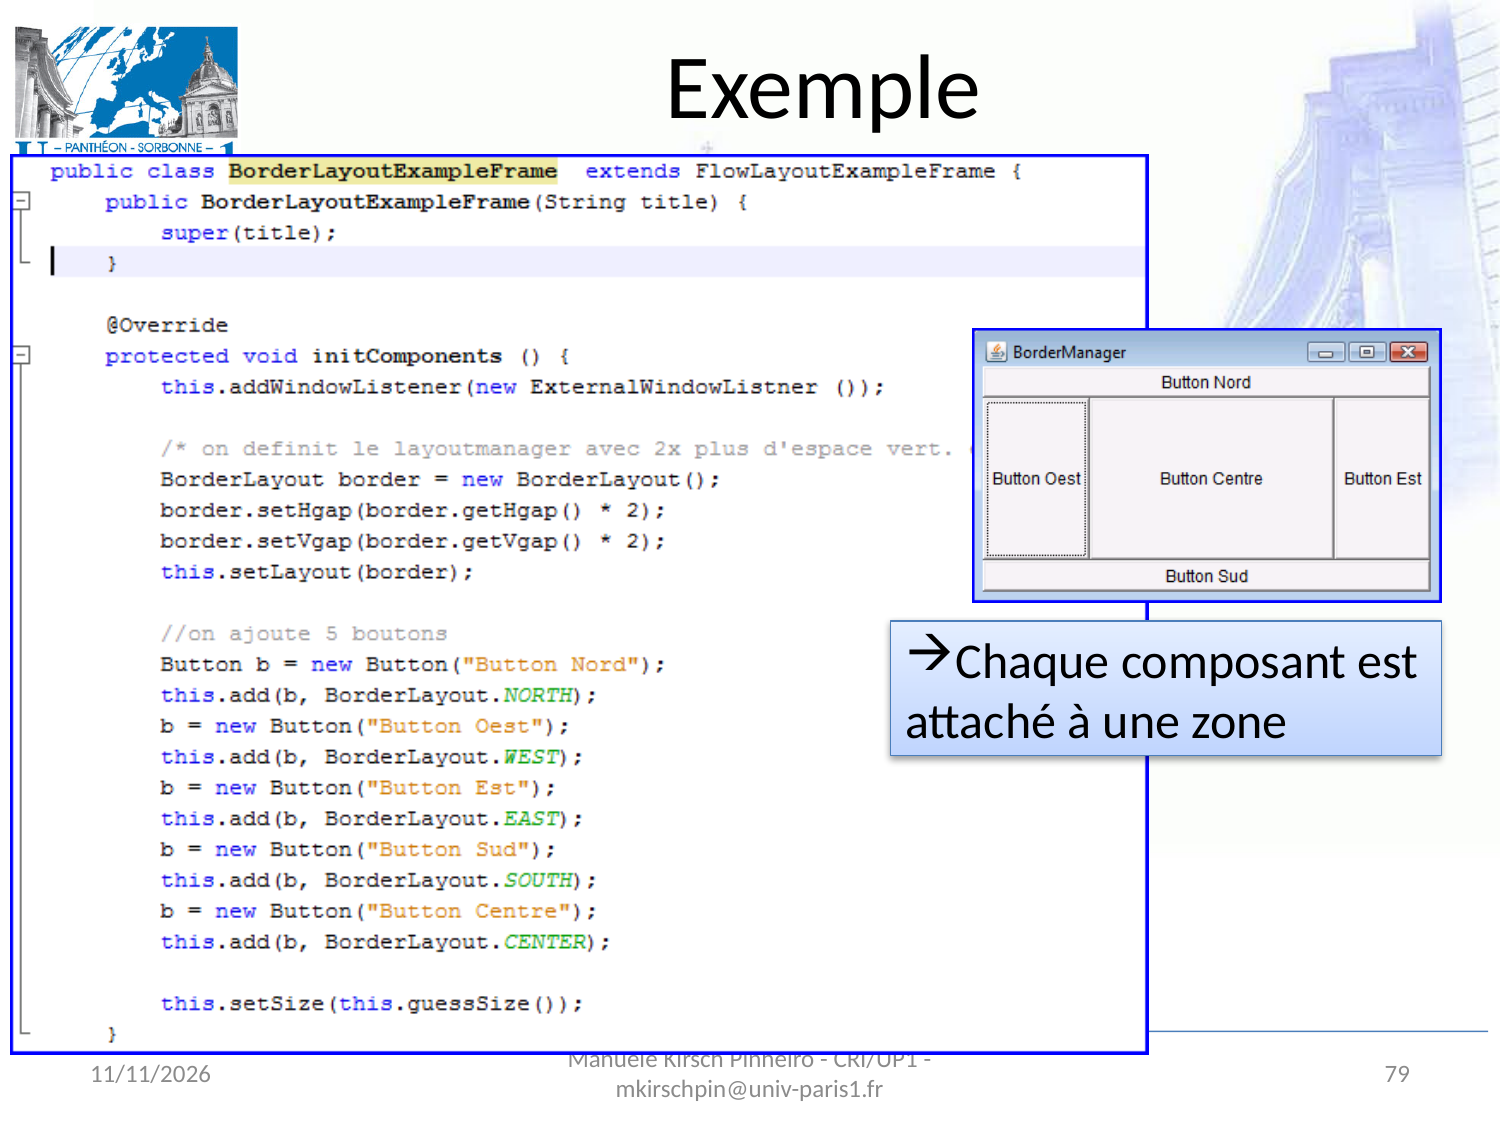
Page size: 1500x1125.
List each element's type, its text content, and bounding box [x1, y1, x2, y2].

text_box Chaque composant est attaché à une zone [1152, 620, 1442, 756]
slide_number 79 [1074, 1042, 1425, 1103]
picture [0, 0, 1500, 1125]
title Exemple [222, 0, 1425, 176]
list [10, 154, 1149, 1055]
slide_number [75, 1064, 425, 1103]
footer Manuele Kirsch Pinheiro - CRI/UP1 - mkirschpin@univ-paris1.fr [512, 1064, 988, 1103]
